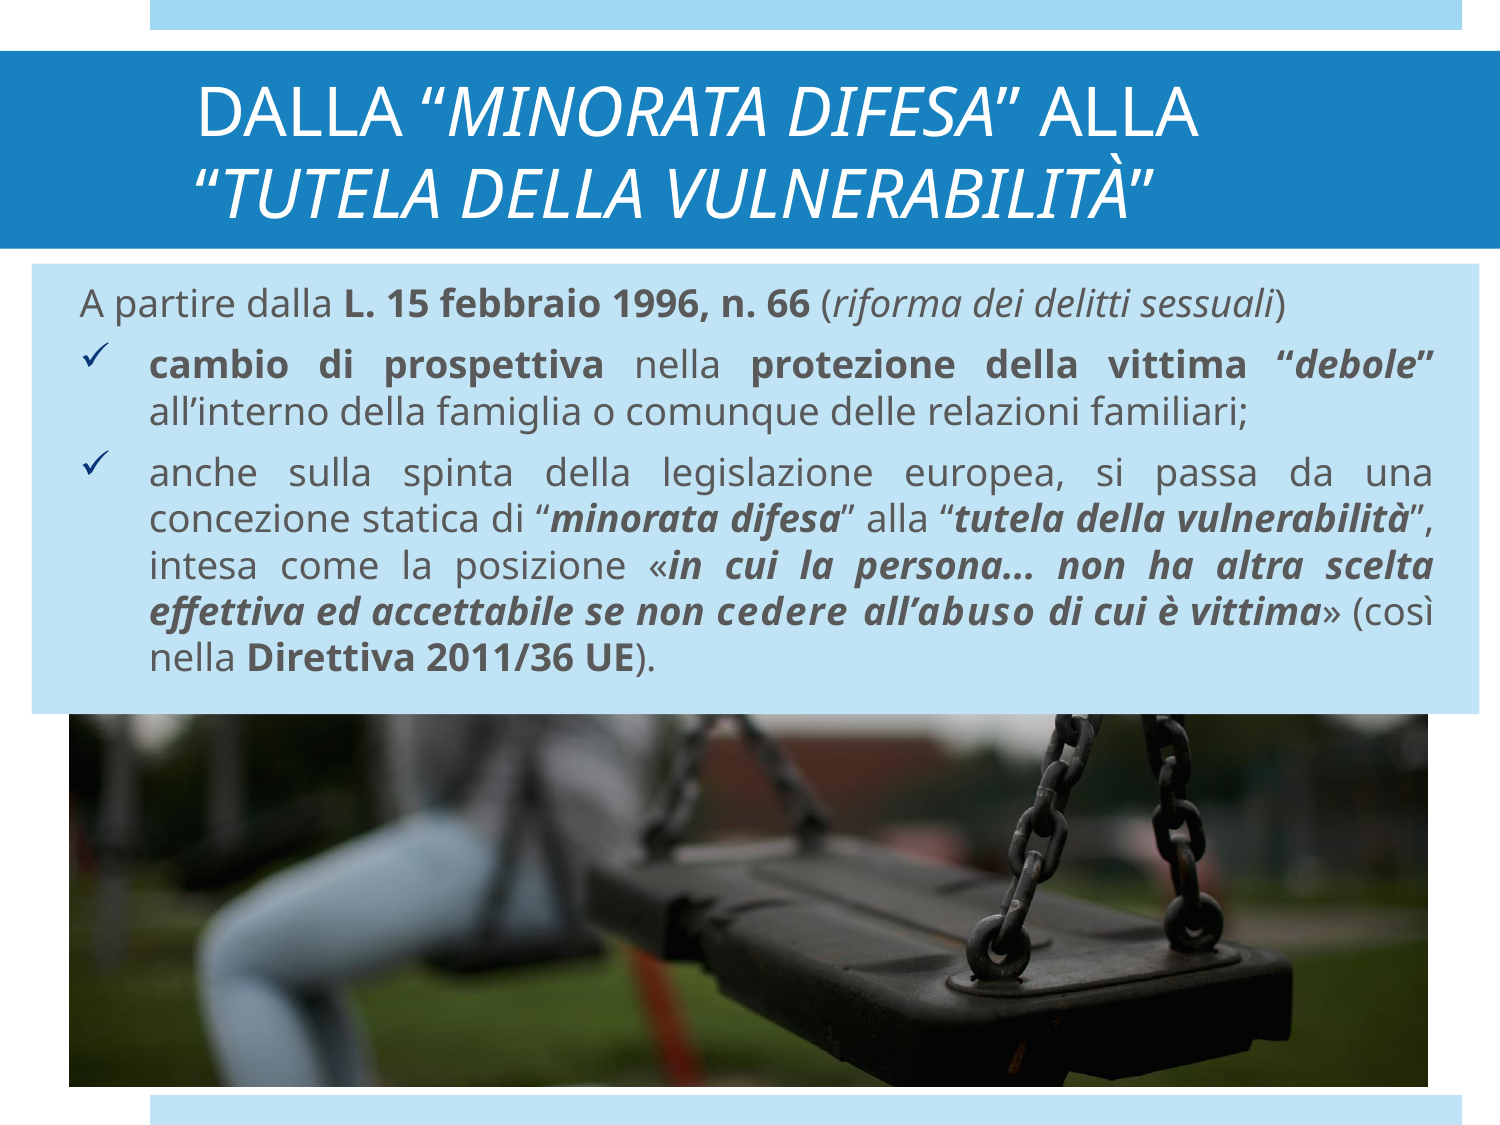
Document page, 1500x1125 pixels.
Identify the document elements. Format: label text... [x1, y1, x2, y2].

title DALLA “MINORATA DIFESA” ALLA “TUTELA DELLA Vulnerabilità” [0, 50, 1500, 249]
picture [68, 298, 1428, 1087]
subtitle A partire dalla L. 15 febbraio 1996, n. 66 (riforma dei delitti sessuali) cambio di prospettiva nella protezione della vittima “debole” all’interno della famiglia o comunque delle relazioni familiari; anche sulla spinta della legislazione europea, si passa da una concezione statica di “minorata difesa” alla “tutela della vulnerabilità”, intesa come la posizione «in cui la persona... non ha altra scelta effettiva ed accettabile se non cedere all’abuso di cui è vittima» (così nella Direttiva 2011/36 UE). [31, 263, 1480, 715]
